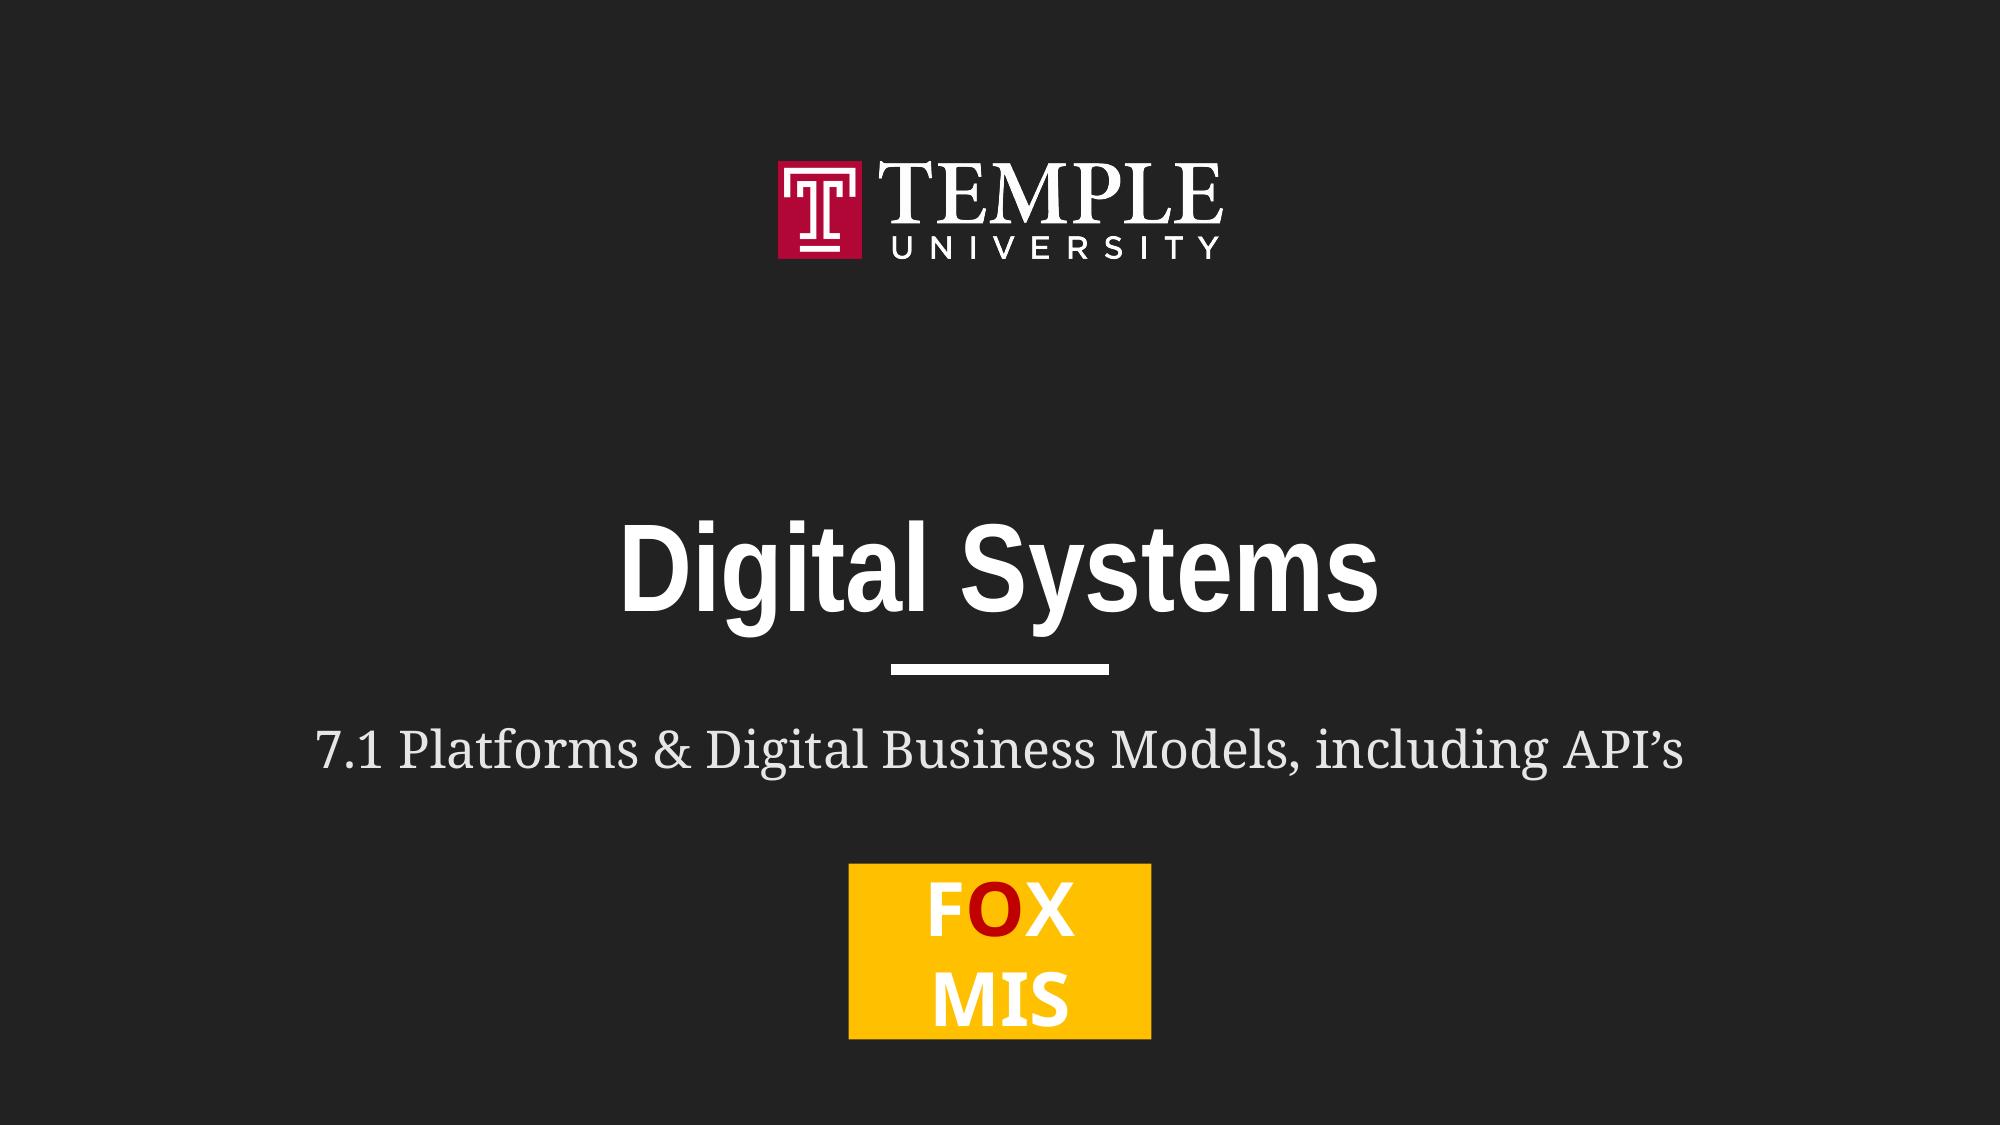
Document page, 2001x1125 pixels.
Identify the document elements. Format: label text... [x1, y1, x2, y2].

title Digital Systems [433, 387, 1567, 646]
picture [776, 159, 1224, 260]
text_box FOX MIS [846, 861, 1154, 1041]
subtitle 7.1 Platforms & Digital Business Models, including API’s [99, 716, 1901, 853]
